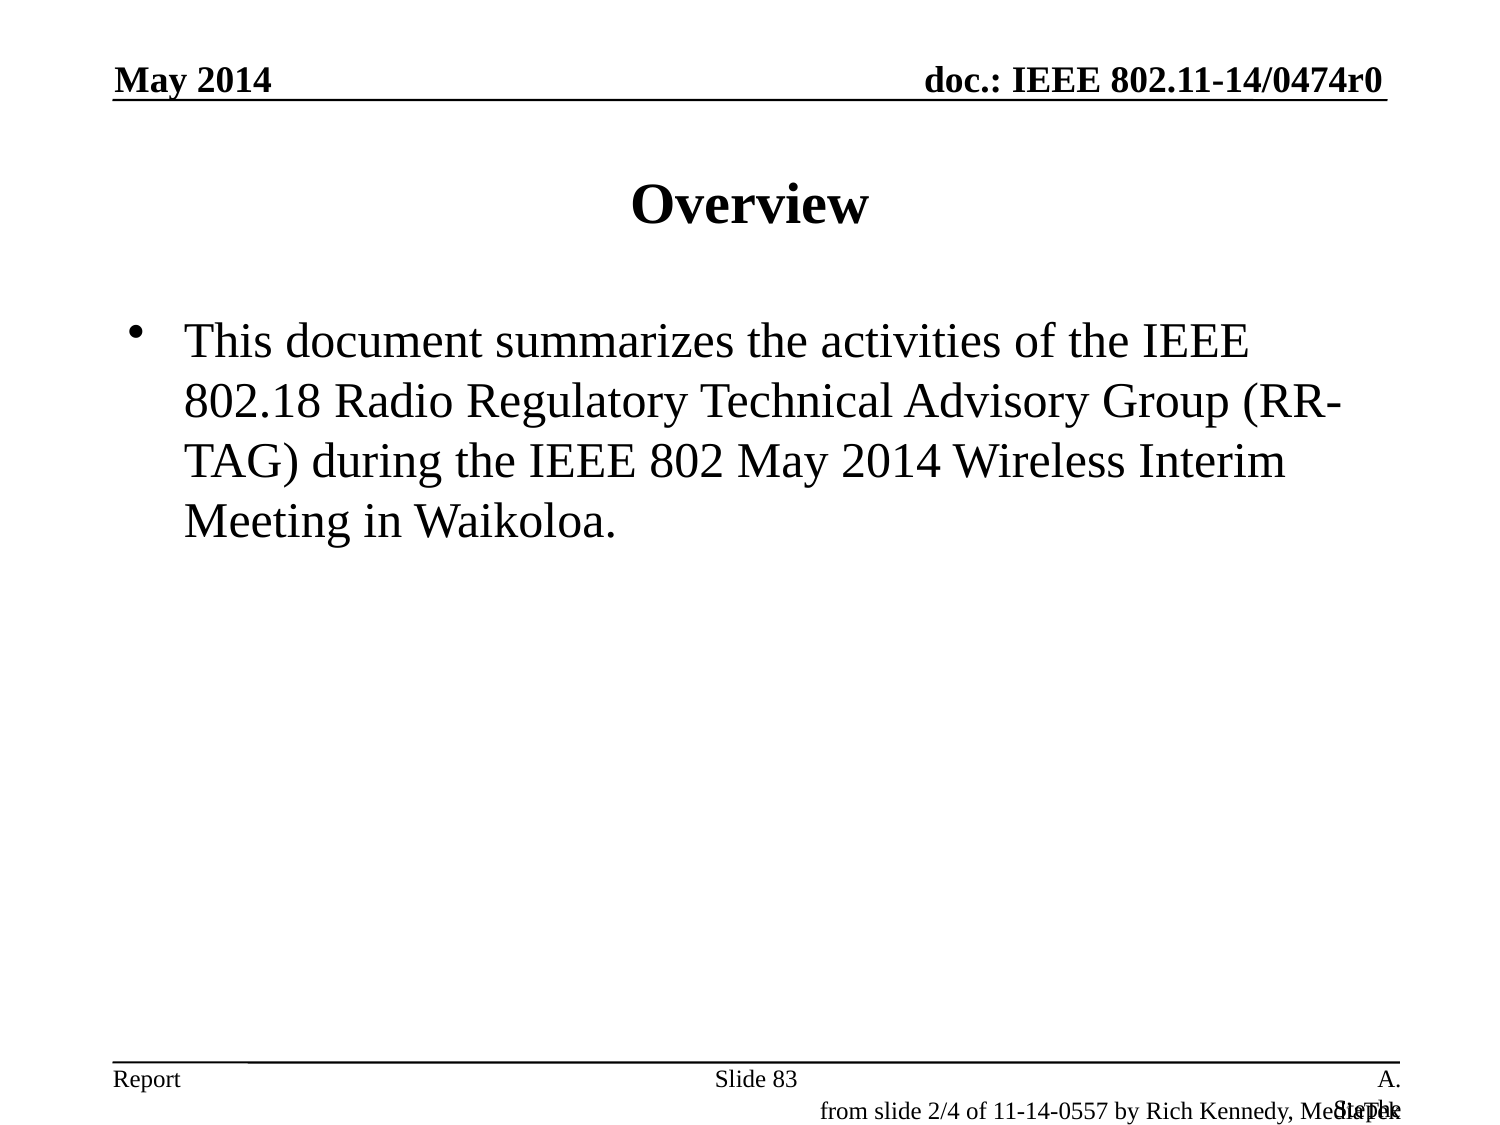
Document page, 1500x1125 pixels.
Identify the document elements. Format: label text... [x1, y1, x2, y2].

list This document summarizes the activities of the IEEE 802.18 Radio Regulatory Technical Advisory Group (RR-TAG) during the IEEE 802 May 2014 Wireless Interim Meeting in Waikoloa. [112, 299, 1388, 975]
text_box from slide 2/4 of 11-14-0557 by Rich Kennedy, MediaTek [343, 1087, 1417, 1125]
slide_number Slide 83 [712, 1061, 800, 1087]
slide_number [114, 54, 374, 101]
footer A. Stephens, Intel, D. Stanley, Aruba [1324, 1061, 1402, 1087]
title Overview [112, 112, 1388, 288]
